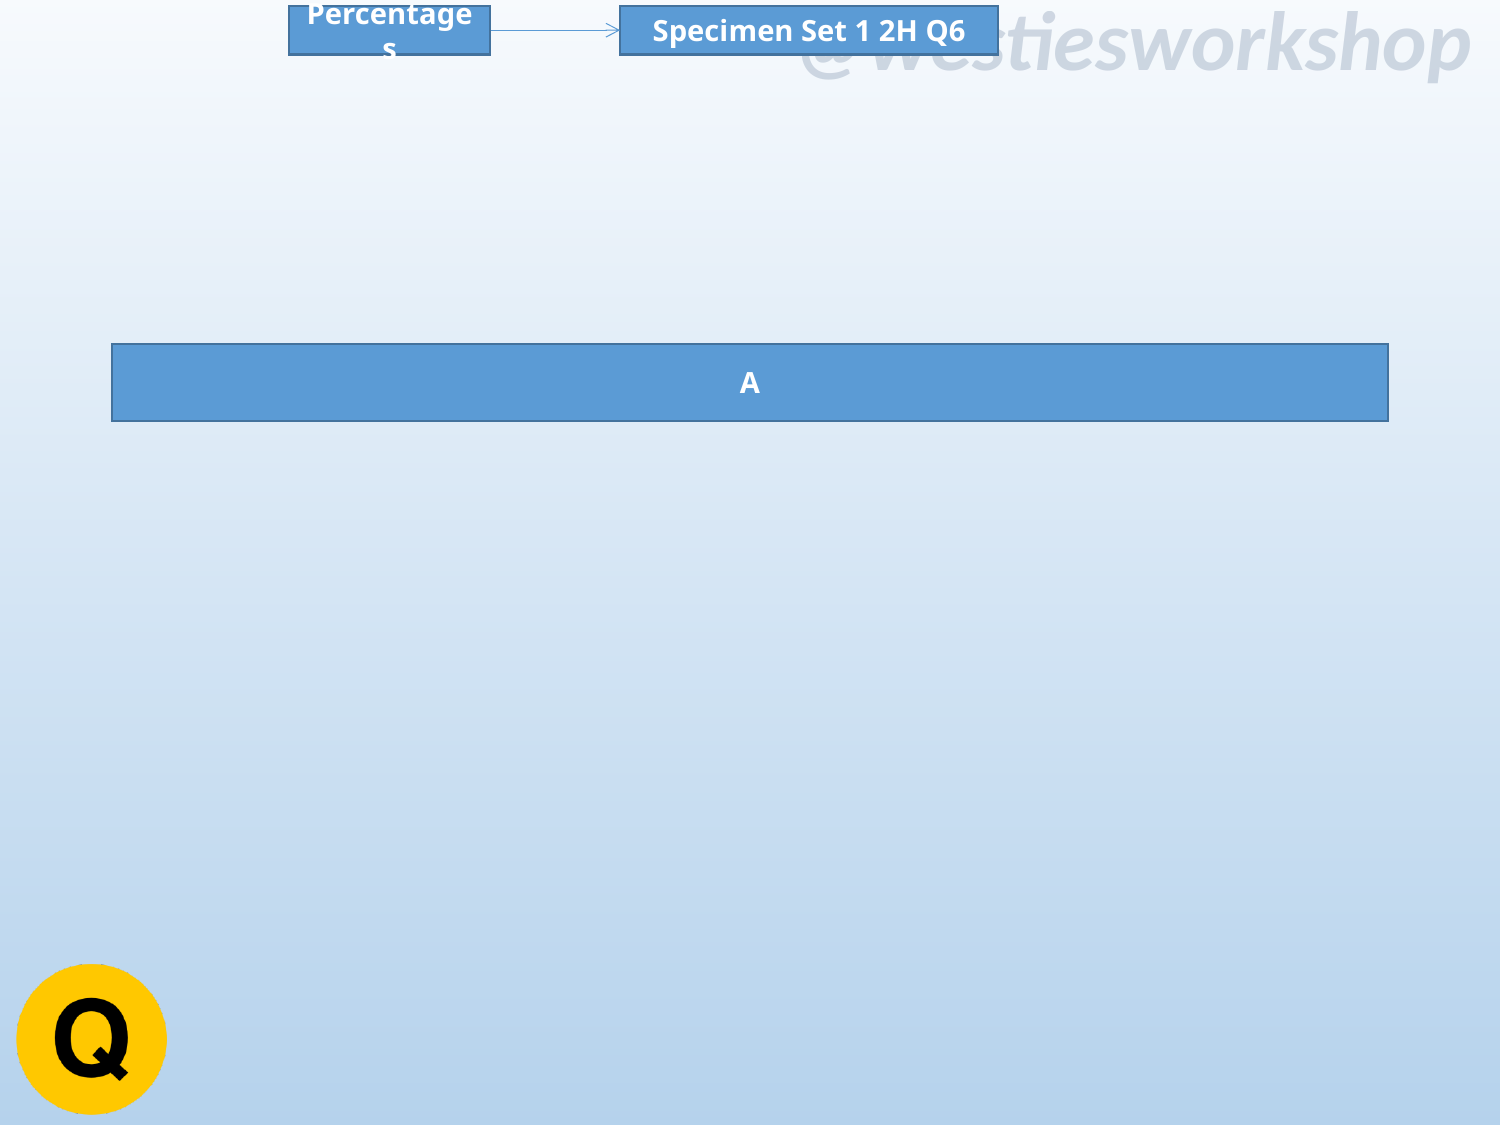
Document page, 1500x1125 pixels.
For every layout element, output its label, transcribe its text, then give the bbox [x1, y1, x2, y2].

picture [112, 343, 1388, 421]
picture [0, 940, 191, 1125]
text_box Percentages [288, 5, 491, 56]
text_box Specimen Set 1 2H Q6 [619, 5, 999, 56]
